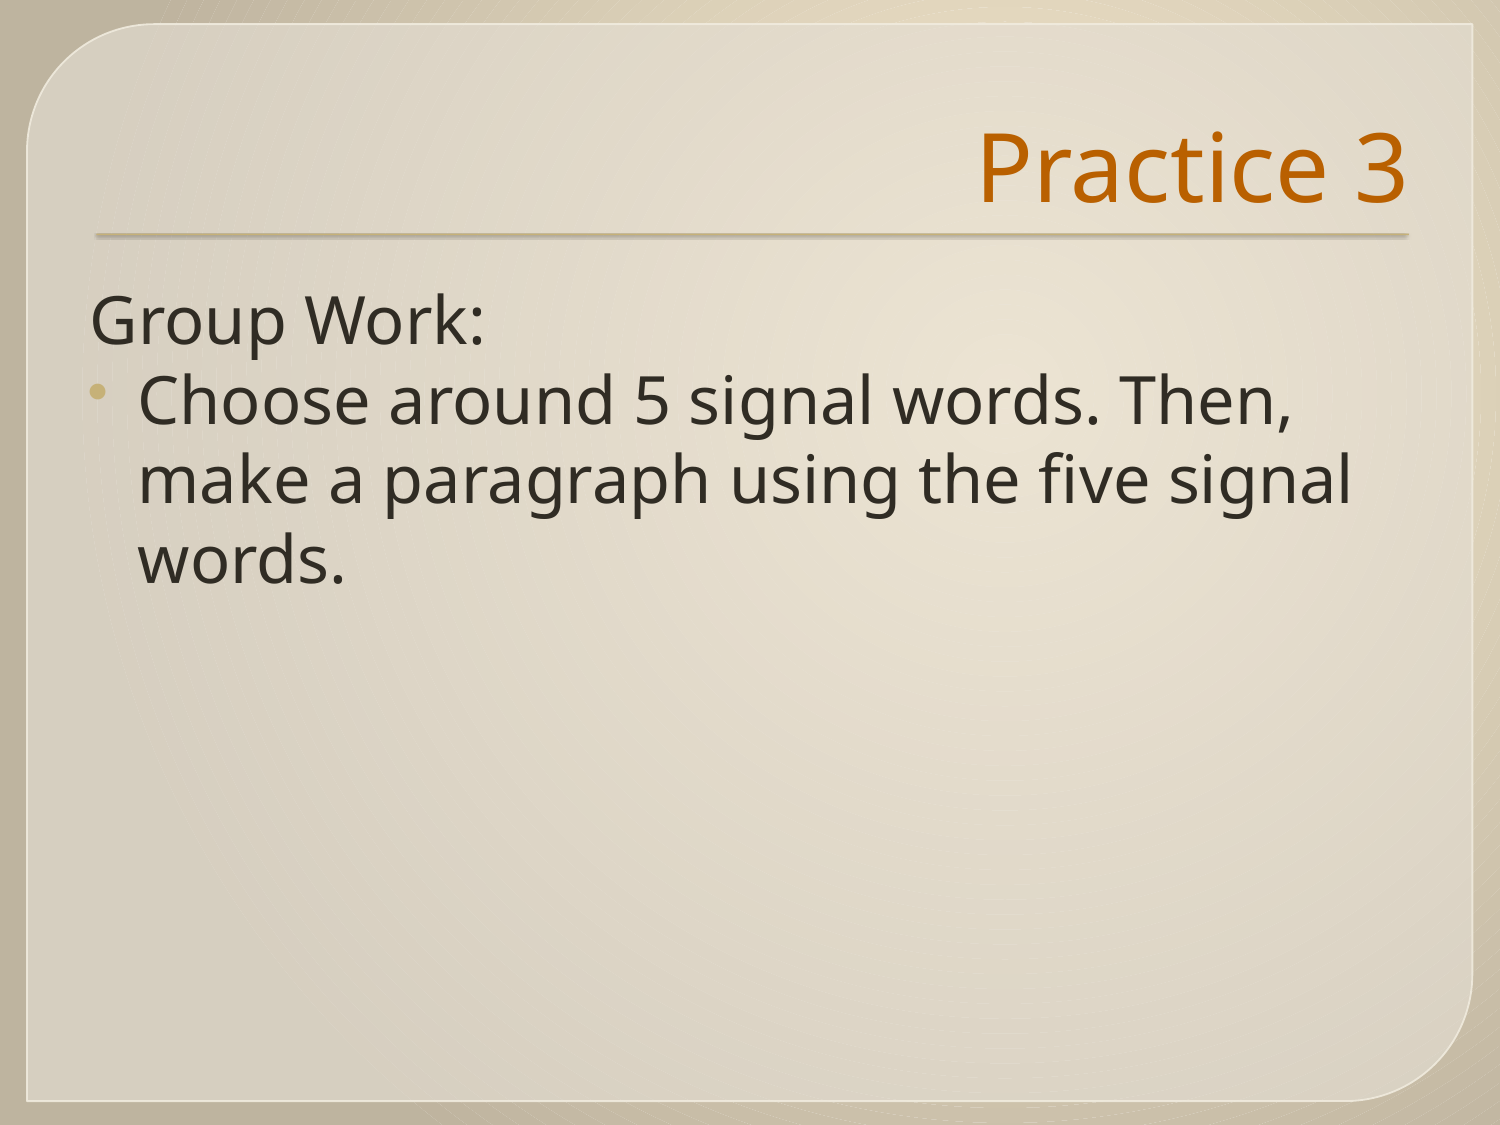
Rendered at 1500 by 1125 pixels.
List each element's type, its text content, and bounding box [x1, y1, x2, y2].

list Group Work: Choose around 5 signal words. Then, make a paragraph using the five signal words. [75, 270, 1425, 1013]
title Practice 3 [75, 41, 1425, 230]
